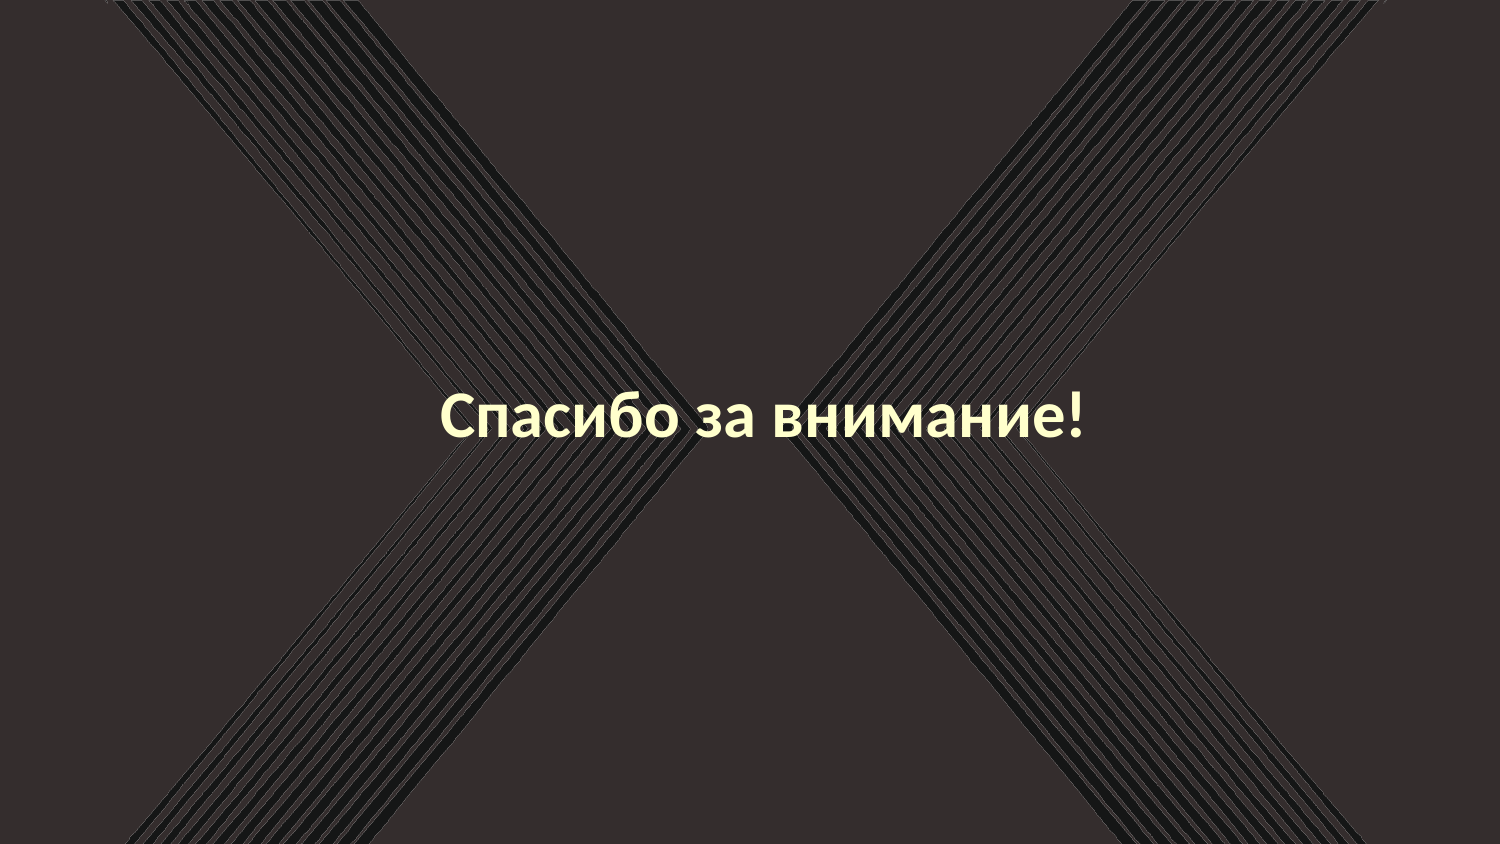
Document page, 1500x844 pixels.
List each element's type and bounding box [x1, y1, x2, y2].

text_box [0, 0, 1500, 844]
